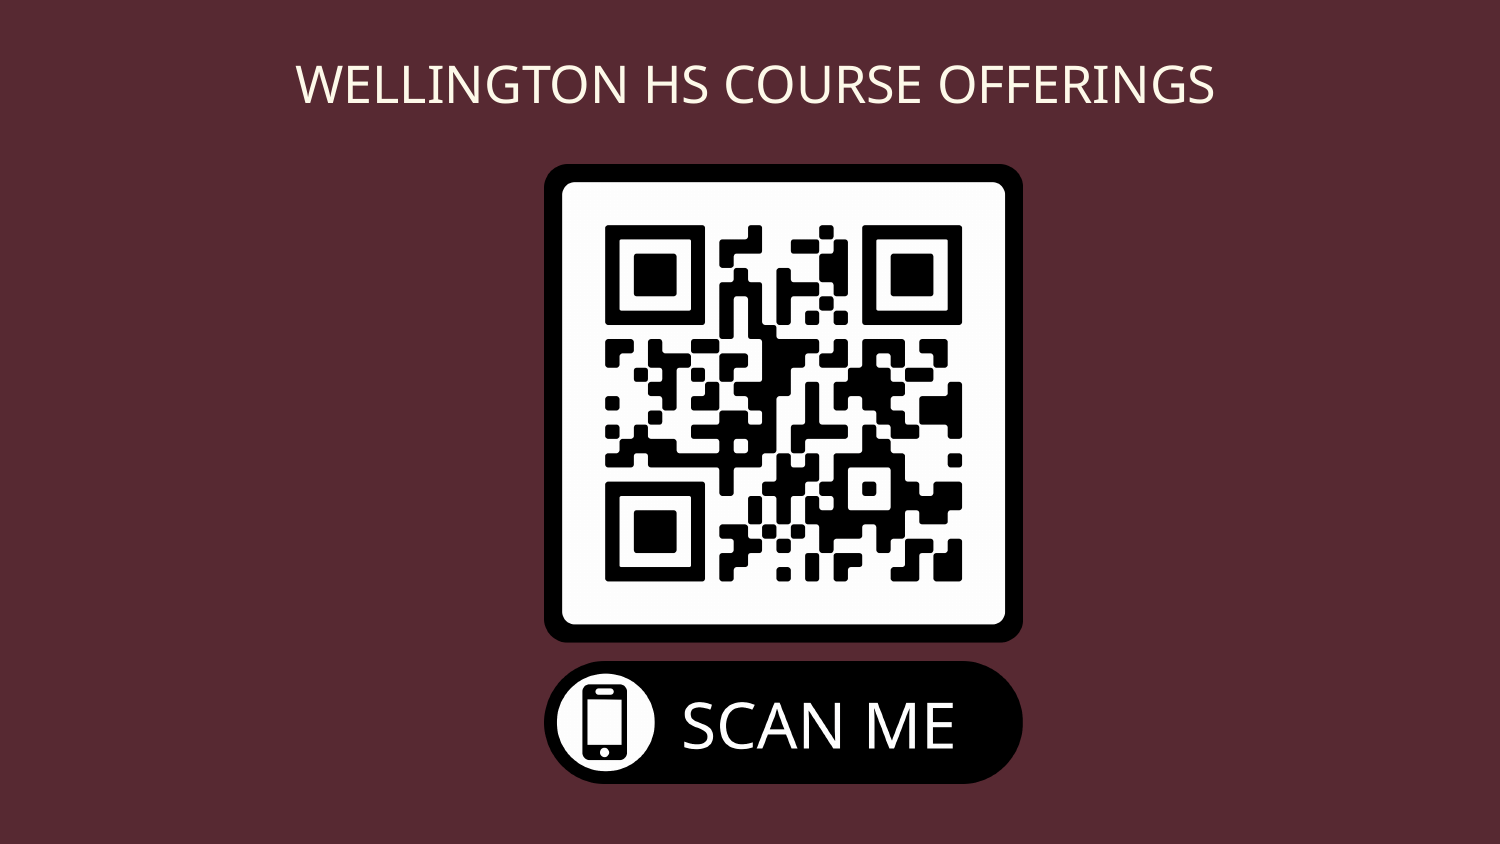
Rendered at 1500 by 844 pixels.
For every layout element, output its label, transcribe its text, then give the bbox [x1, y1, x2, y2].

picture [544, 163, 1023, 784]
text_box WELLINGTON HS COURSE OFFERINGS [112, 36, 1400, 128]
